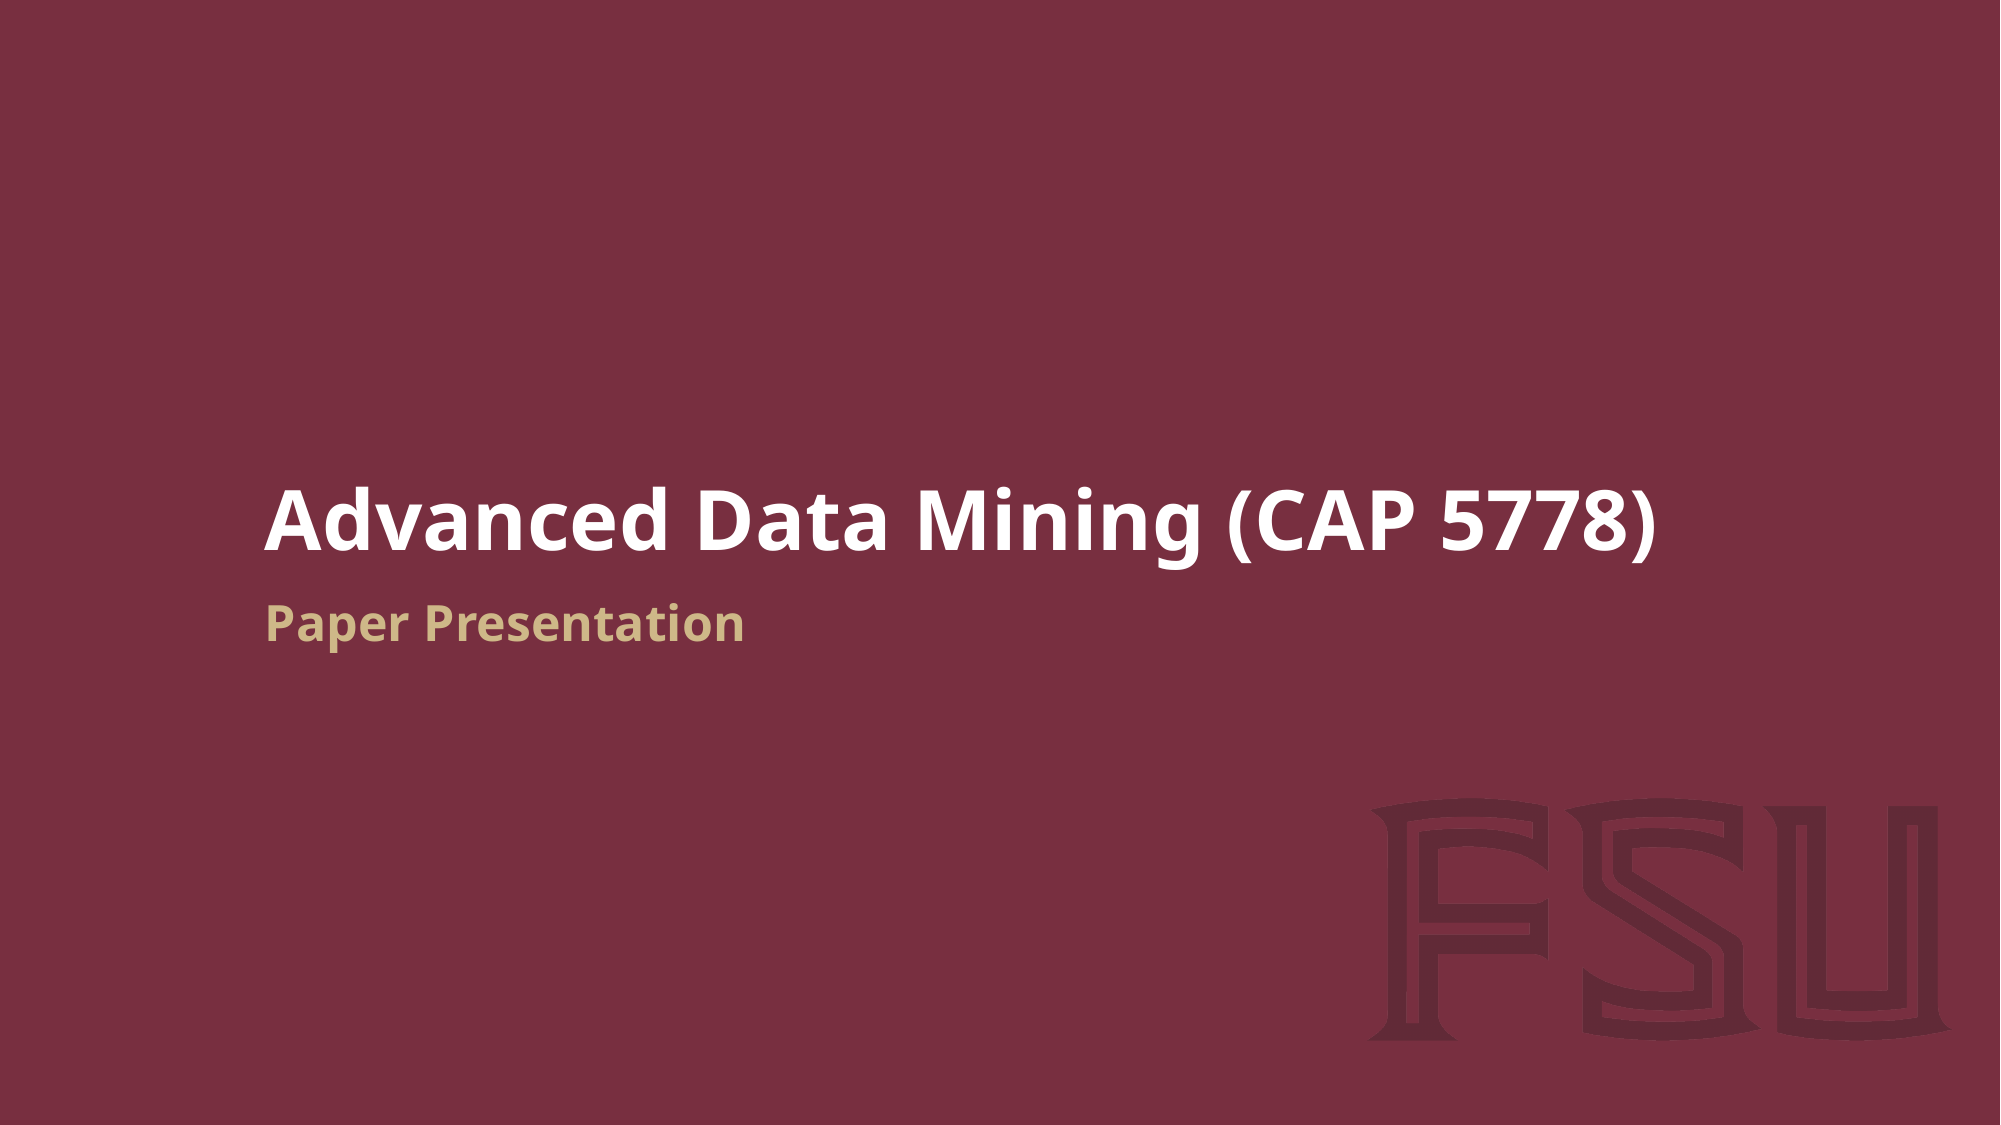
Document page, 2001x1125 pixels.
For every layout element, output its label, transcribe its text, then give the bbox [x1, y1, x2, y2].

title Advanced Data Mining (CAP 5778) [249, 184, 1915, 576]
subtitle Paper Presentation [249, 590, 1915, 863]
